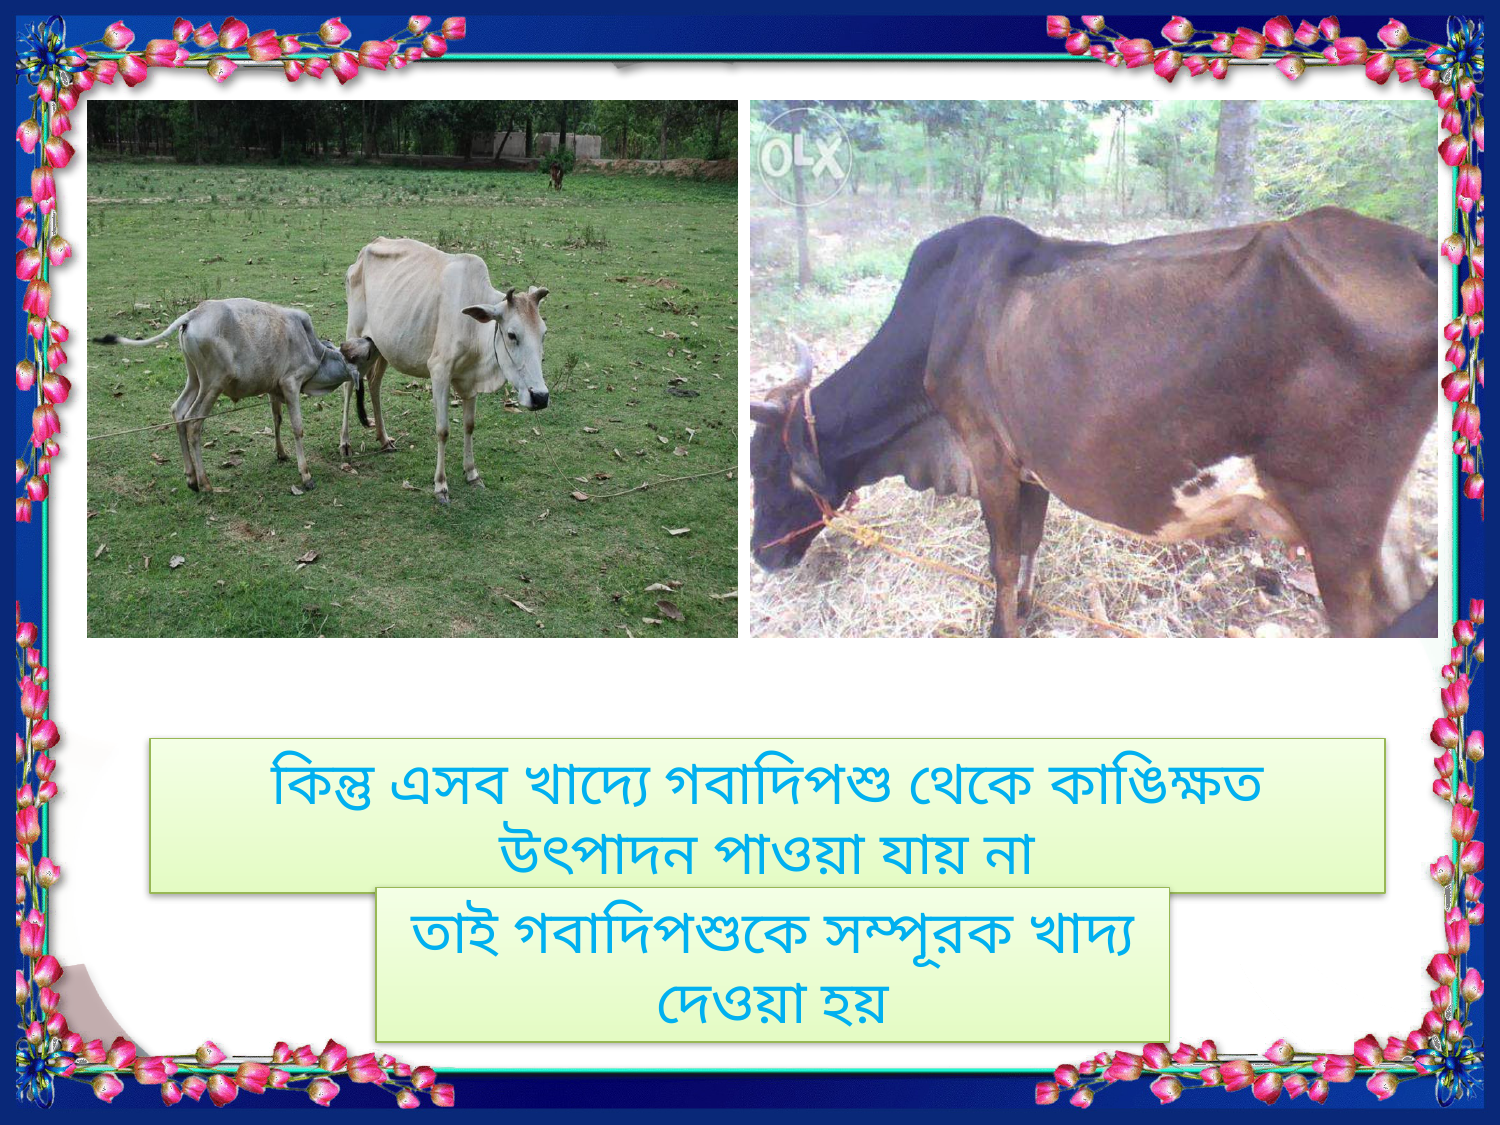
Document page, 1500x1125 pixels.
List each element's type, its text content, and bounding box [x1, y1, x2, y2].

text_box তাই গবাদিপশুকে সম্পূরক খাদ্য দেওয়া হয় [375, 887, 1170, 1043]
picture [0, 0, 1500, 1125]
text_box কিন্তু এসব খাদ্যে গবাদিপশু থেকে কাঙিক্ষত উৎপাদন পাওয়া যায় না [149, 738, 1386, 894]
